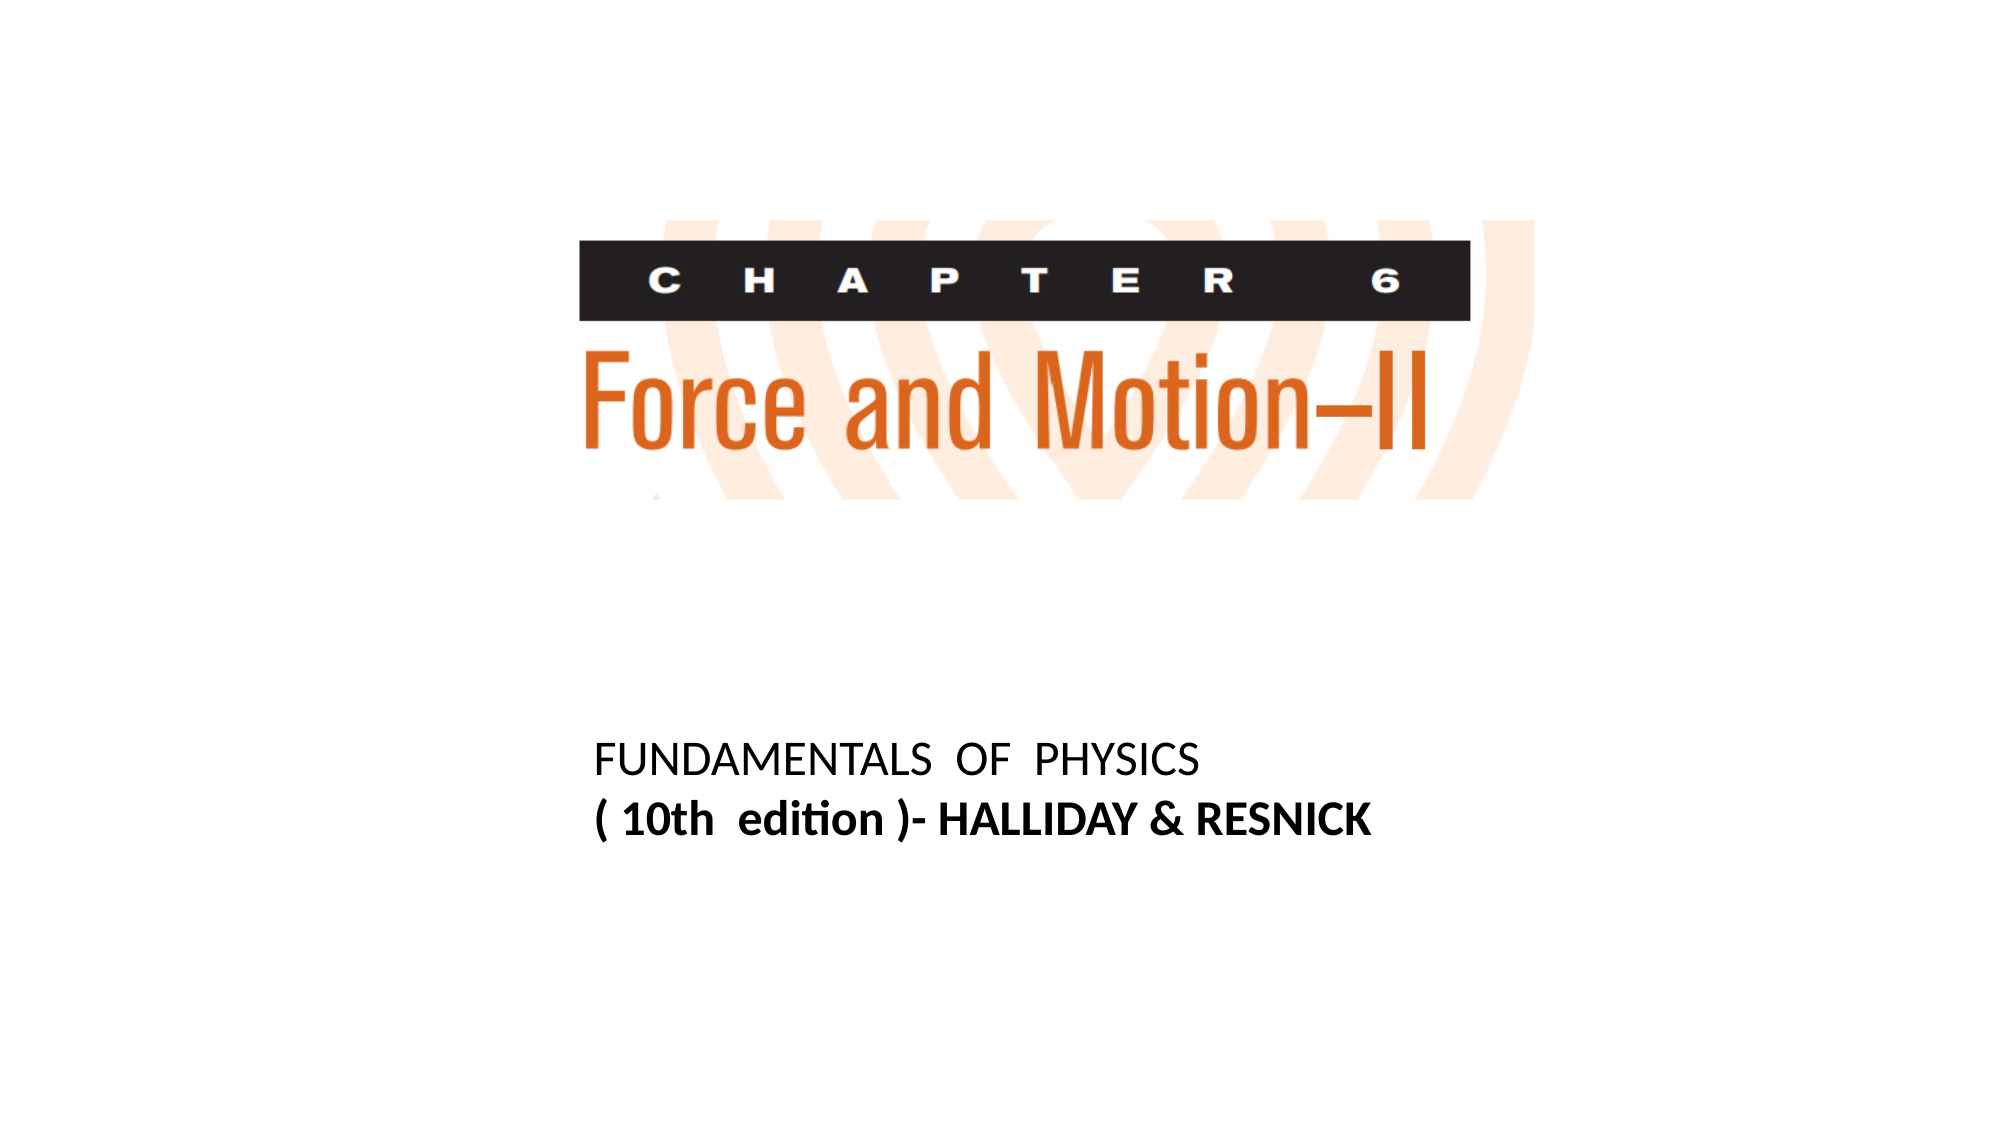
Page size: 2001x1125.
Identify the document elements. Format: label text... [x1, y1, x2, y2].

text_box FUNDAMENTALS OF PHYSICS ( 10th edition )- HALLIDAY & RESNICK [579, 718, 1549, 853]
picture [568, 220, 1534, 500]
